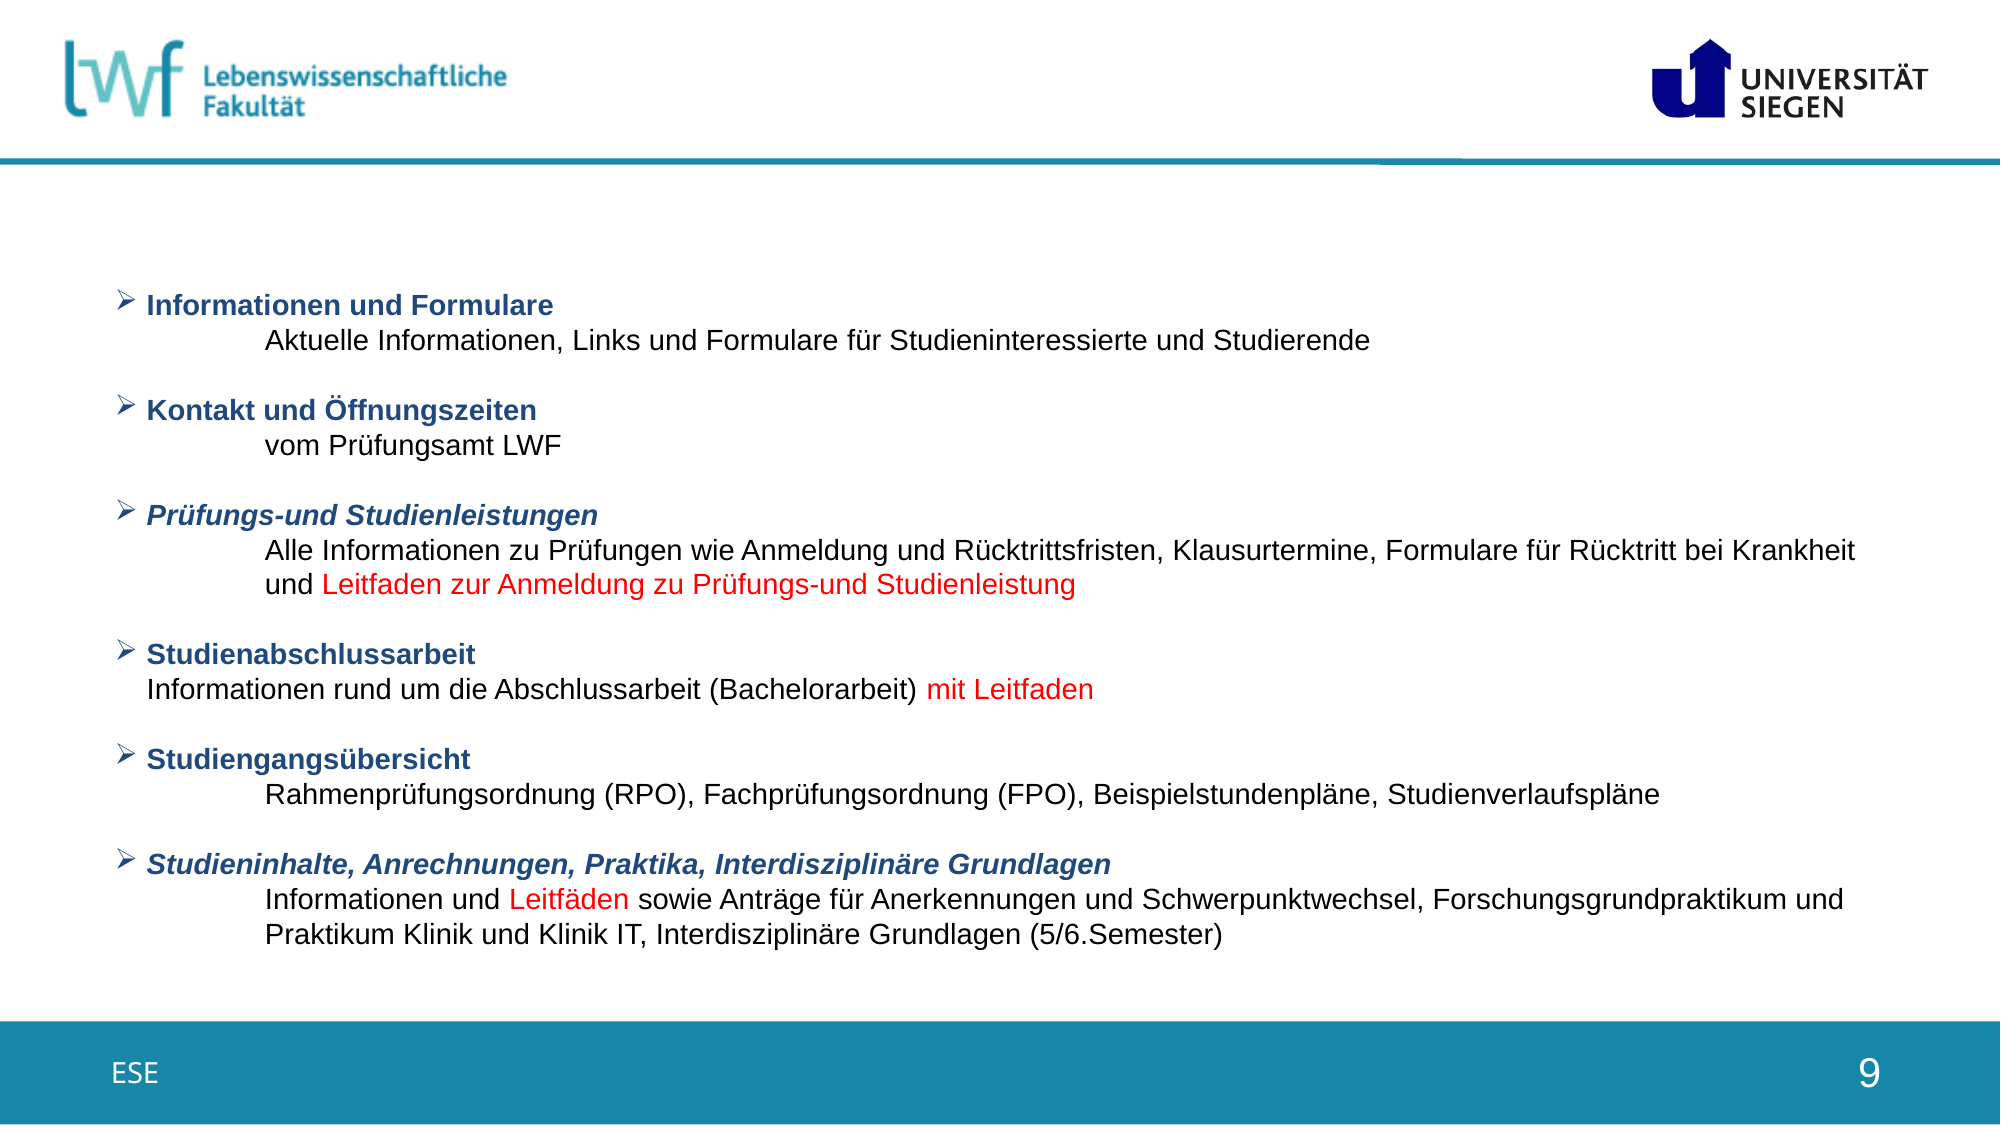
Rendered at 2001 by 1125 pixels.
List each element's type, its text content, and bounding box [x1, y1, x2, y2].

list Informationen und Formulare Aktuelle Informationen, Links und Formulare für Studieninteressierte und Studierende Kontakt und Öffnungszeiten vom Prüfungsamt LWF Prüfungs-und Studienleistungen Alle Informationen zu Prüfungen wie Anmeldung und Rücktrittsfristen, Klausurtermine, Formulare für Rücktritt bei Krankheit und Leitfaden zur Anmeldung zu Prüfungs-und Studienleistung Studienabschlussarbeit Informationen rund um die Abschlussarbeit (Bachelorarbeit) mit Leitfaden Studiengangsübersicht Rahmenprüfungsordnung (RPO), Fachprüfungsordnung (FPO), Beispielstundenpläne, Studienverlaufspläne Studieninhalte, Anrechnungen, Praktika, Interdisziplinäre Grundlagen Informationen und Leitfäden sowie Anträge für Anerkennungen und Schwerpunktwechsel, Forschungsgrundpraktikum und Praktikum Klinik und Klinik IT, Interdisziplinäre Grundlagen (5/6.Semester) [99, 243, 1900, 1000]
picture [1651, 37, 1929, 118]
picture [46, 19, 547, 145]
